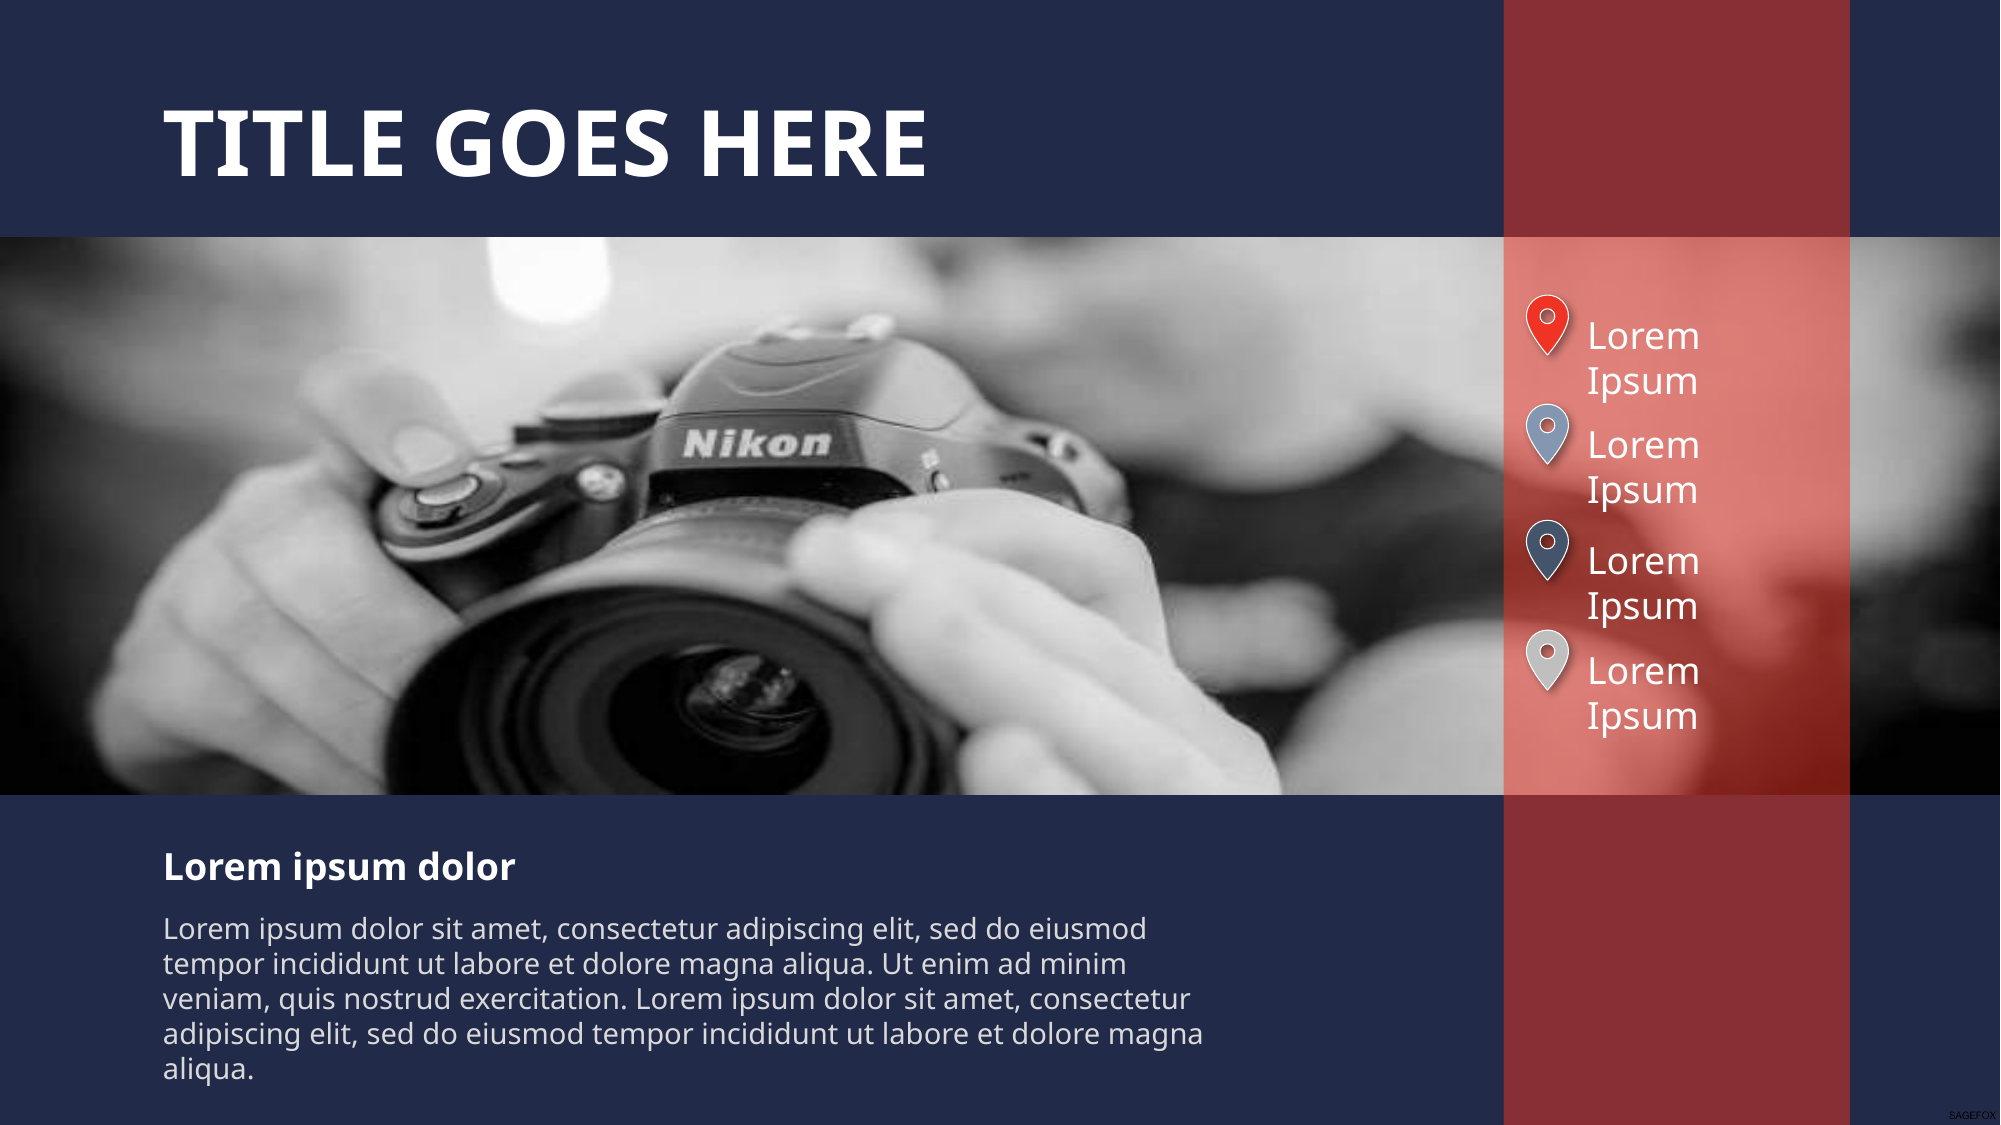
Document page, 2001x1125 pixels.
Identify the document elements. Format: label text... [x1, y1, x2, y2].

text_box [1526, 295, 1828, 366]
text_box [1526, 404, 1828, 475]
text_box [0, 236, 1503, 795]
text_box [1851, 236, 2000, 795]
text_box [148, 835, 1236, 1060]
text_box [1526, 520, 1828, 591]
text_box [1503, 0, 1851, 1125]
text_box TITLE GOES HERE [148, 77, 1052, 203]
picture [1925, 1102, 2000, 1123]
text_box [1526, 630, 1828, 701]
